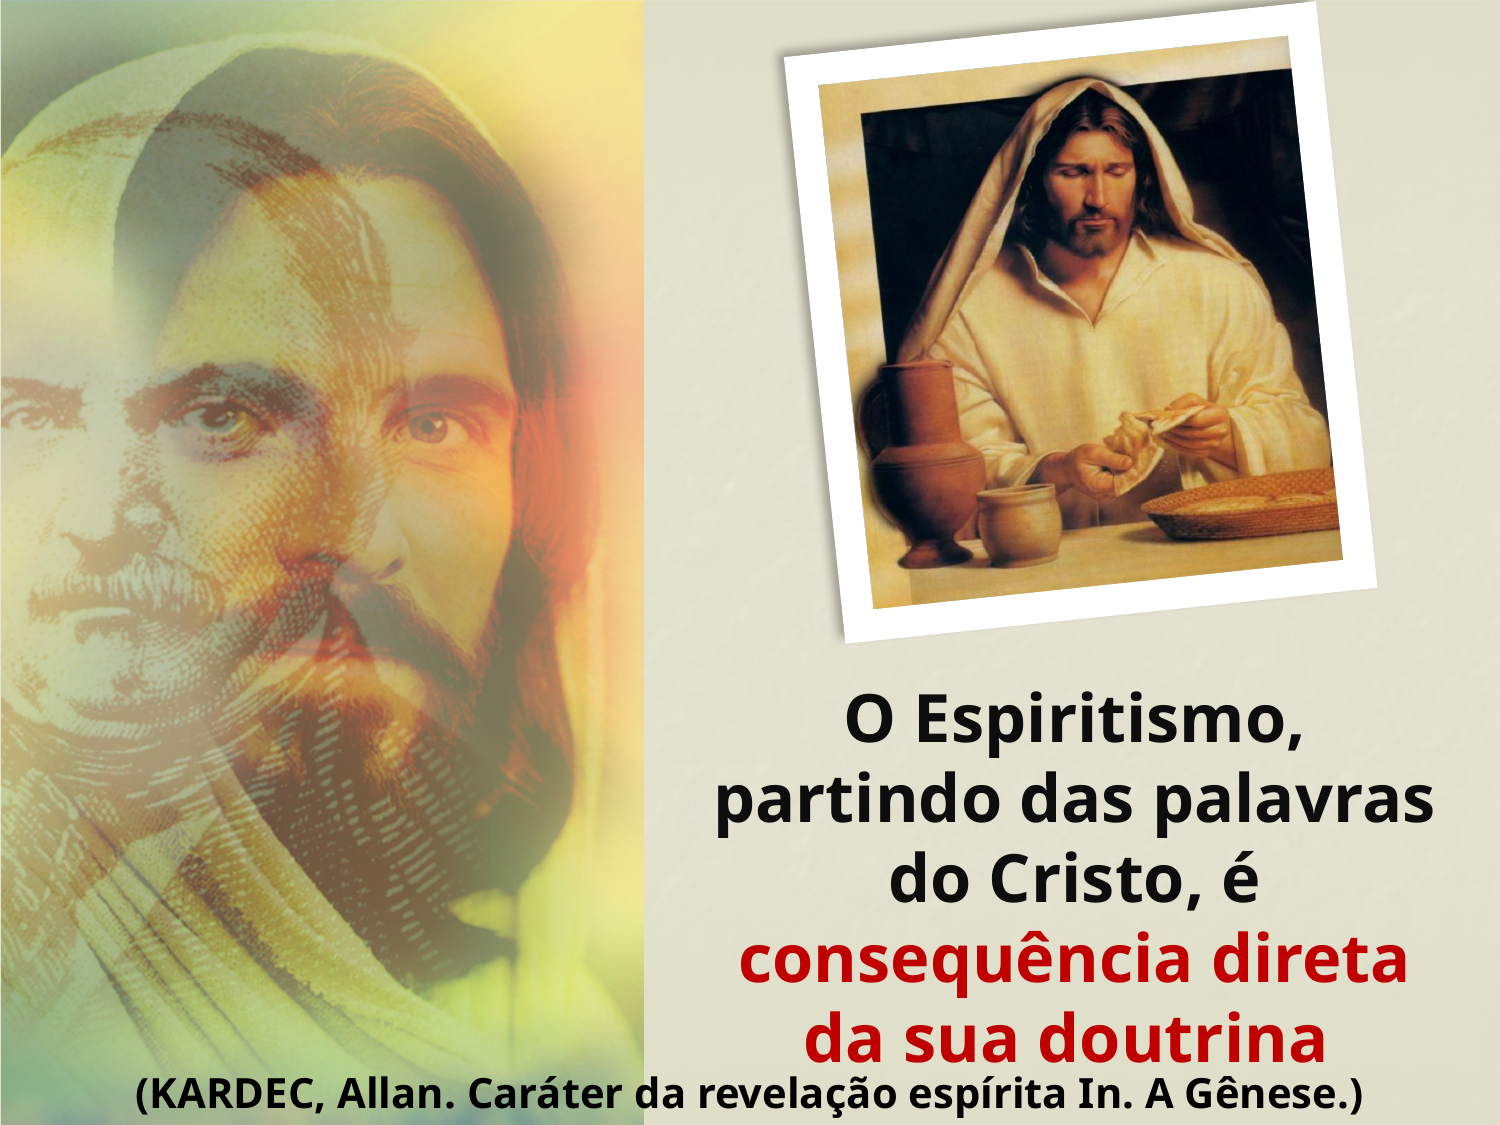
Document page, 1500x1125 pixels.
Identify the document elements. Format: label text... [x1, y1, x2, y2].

text_box (KARDEC, Allan. Caráter da revelação espírita In. A Gênese.) [647, 1059, 1500, 1125]
picture [1, 0, 644, 1125]
list O Espiritismo, partindo das palavras do Cristo, é consequência direta da sua doutrina [690, 668, 1459, 965]
picture [819, 37, 1342, 609]
